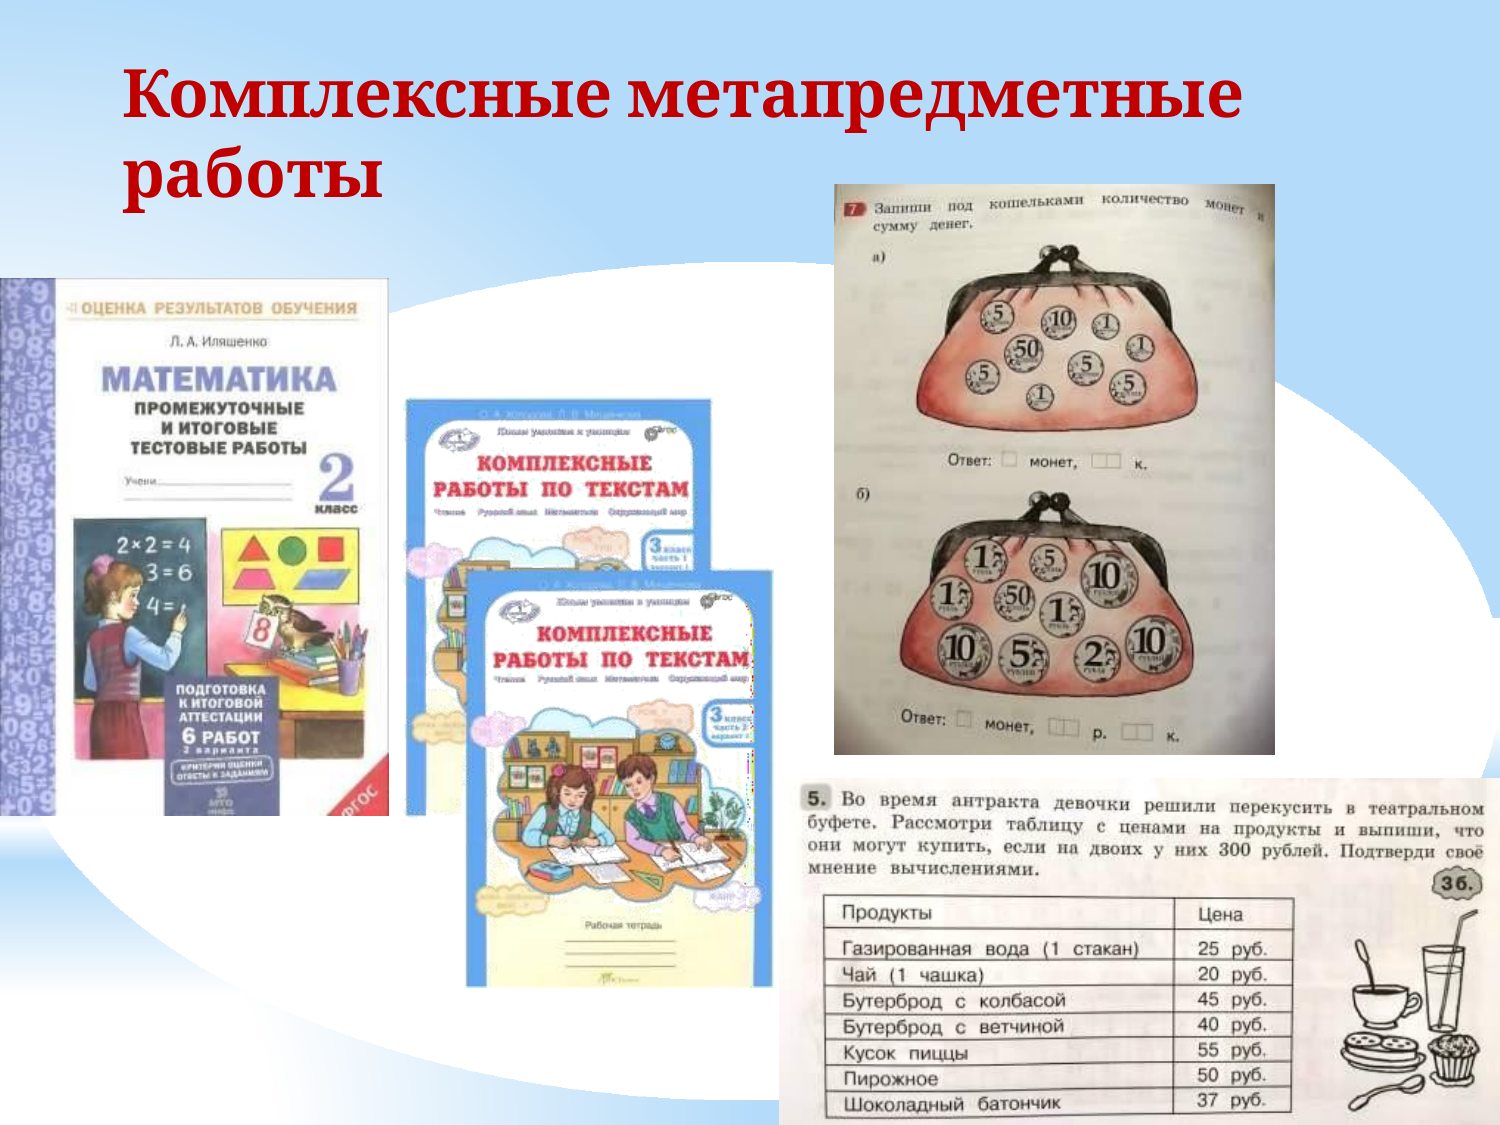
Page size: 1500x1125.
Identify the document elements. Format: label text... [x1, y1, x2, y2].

title Комплексные метапредметные работы [120, 48, 1392, 239]
picture [0, 0, 1500, 1125]
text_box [403, 396, 1500, 1125]
